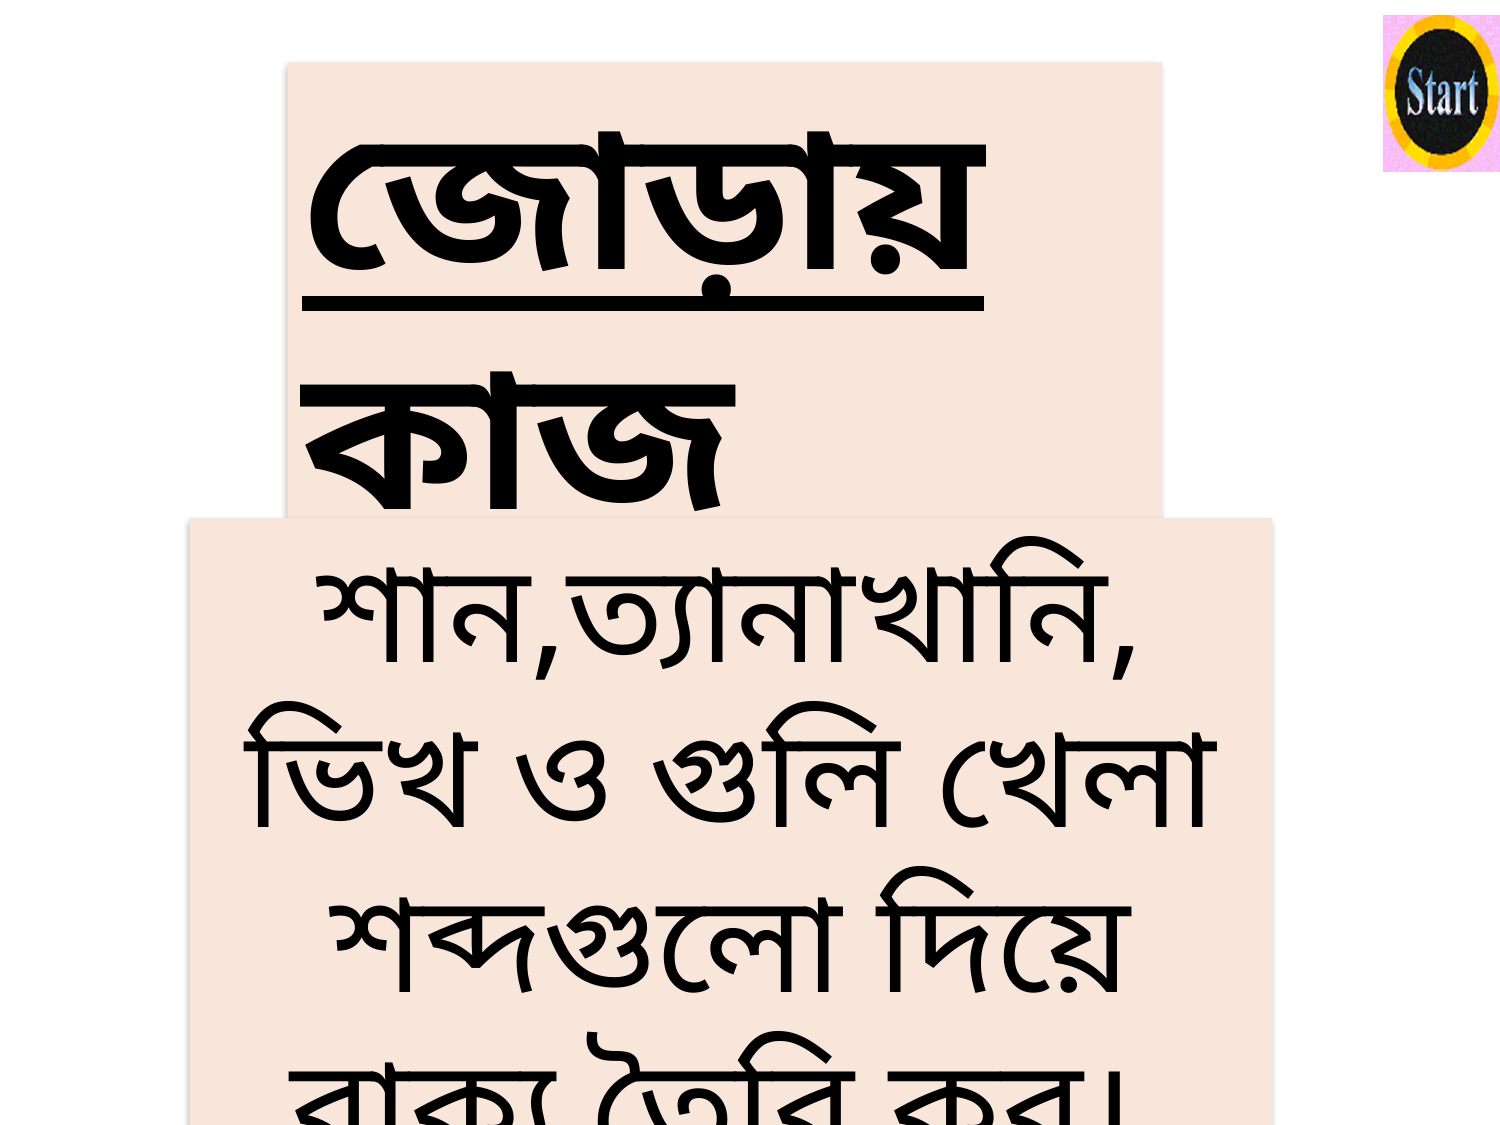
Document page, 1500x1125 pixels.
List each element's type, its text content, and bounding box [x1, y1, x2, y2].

picture [1382, 15, 1500, 172]
text_box শান,ত্যানাখানি, ভিখ ও গুলি খেলা শব্দগুলো দিয়ে বাক্য তৈরি কর। [189, 518, 1272, 1125]
text_box জোড়ায় কাজ [287, 62, 1163, 517]
